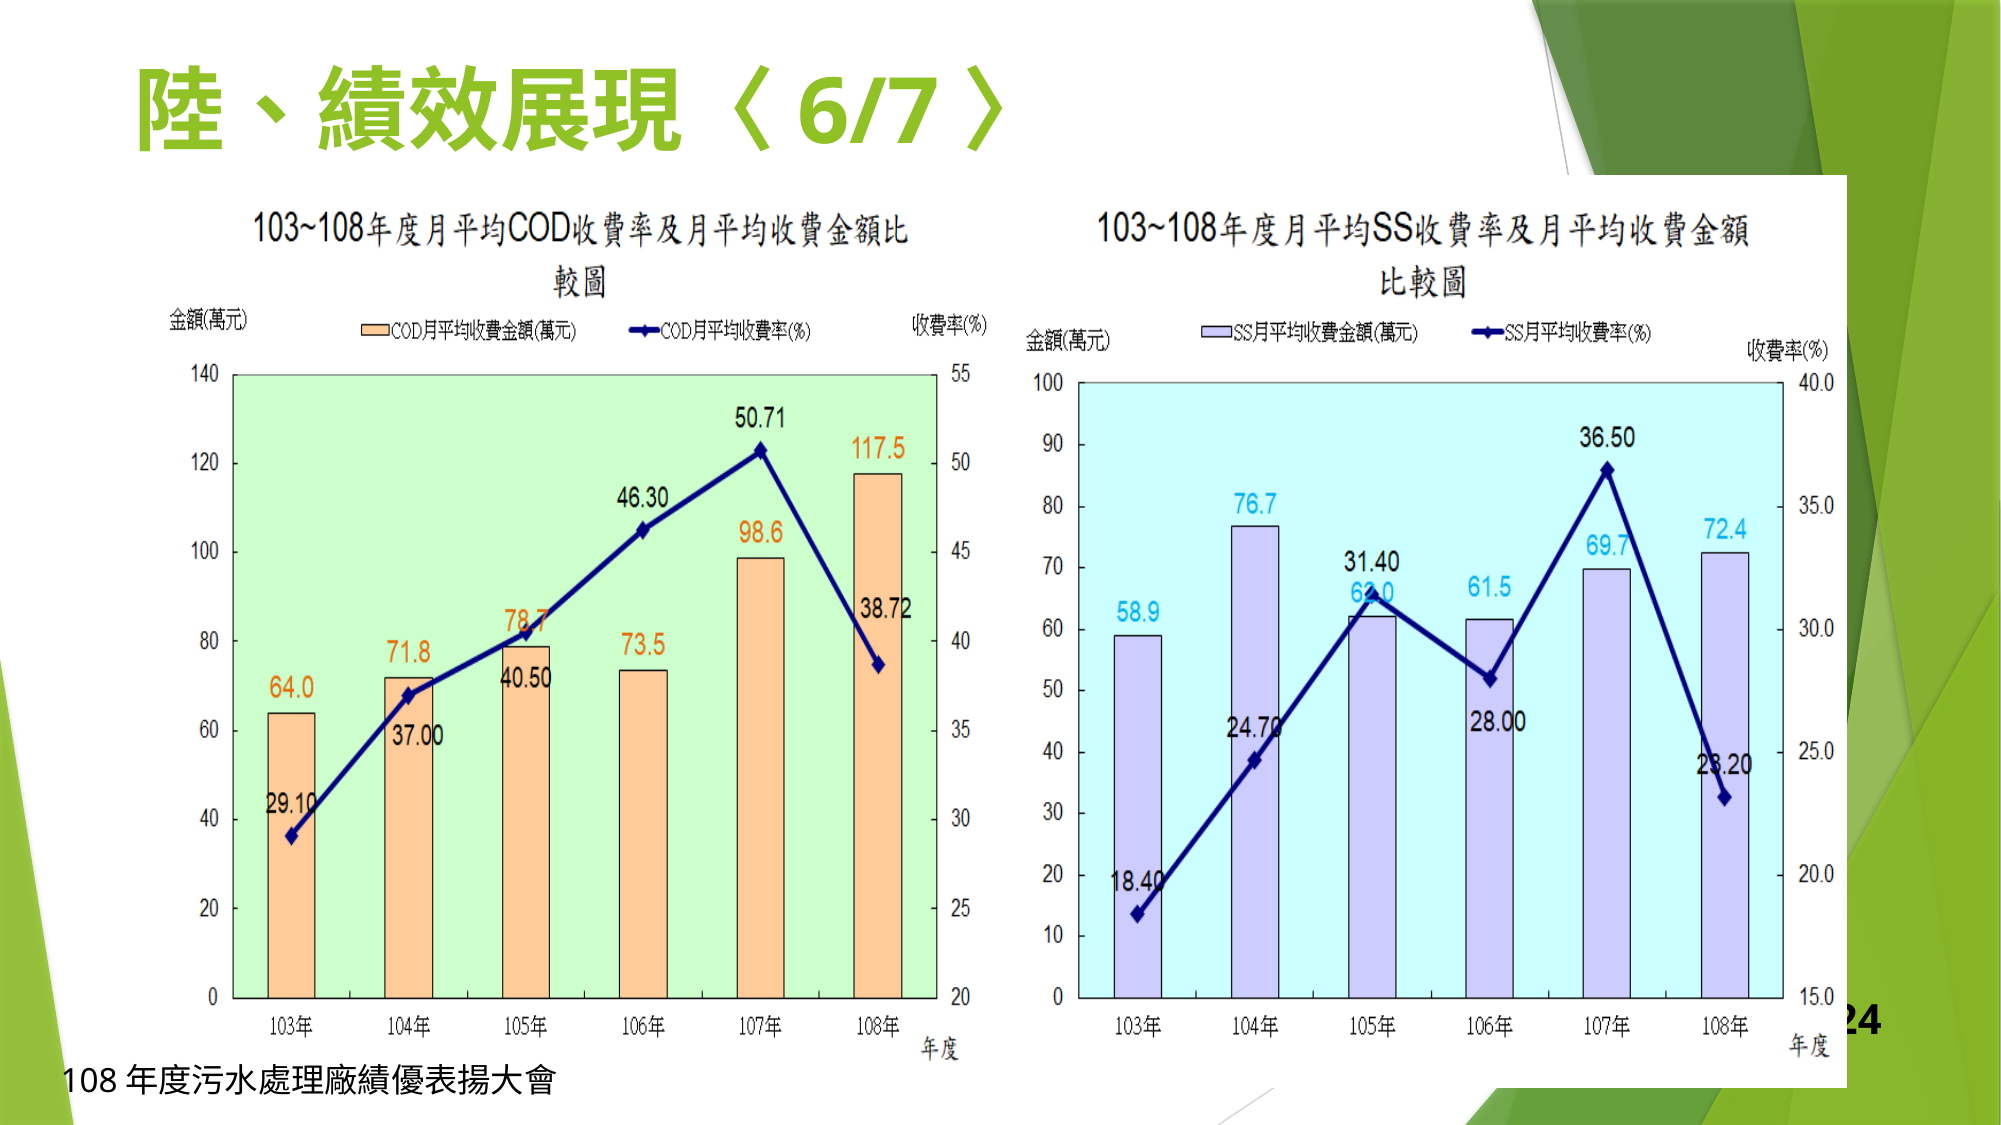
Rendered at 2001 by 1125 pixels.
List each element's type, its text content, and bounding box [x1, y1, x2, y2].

picture [152, 175, 1848, 1089]
text_box 陸、績效展現〈6/7〉 [118, 36, 1629, 176]
slide_number 23 [1850, 991, 1897, 1051]
footer 108年度污水處理廠績優表揚大會 [45, 1049, 1079, 1110]
